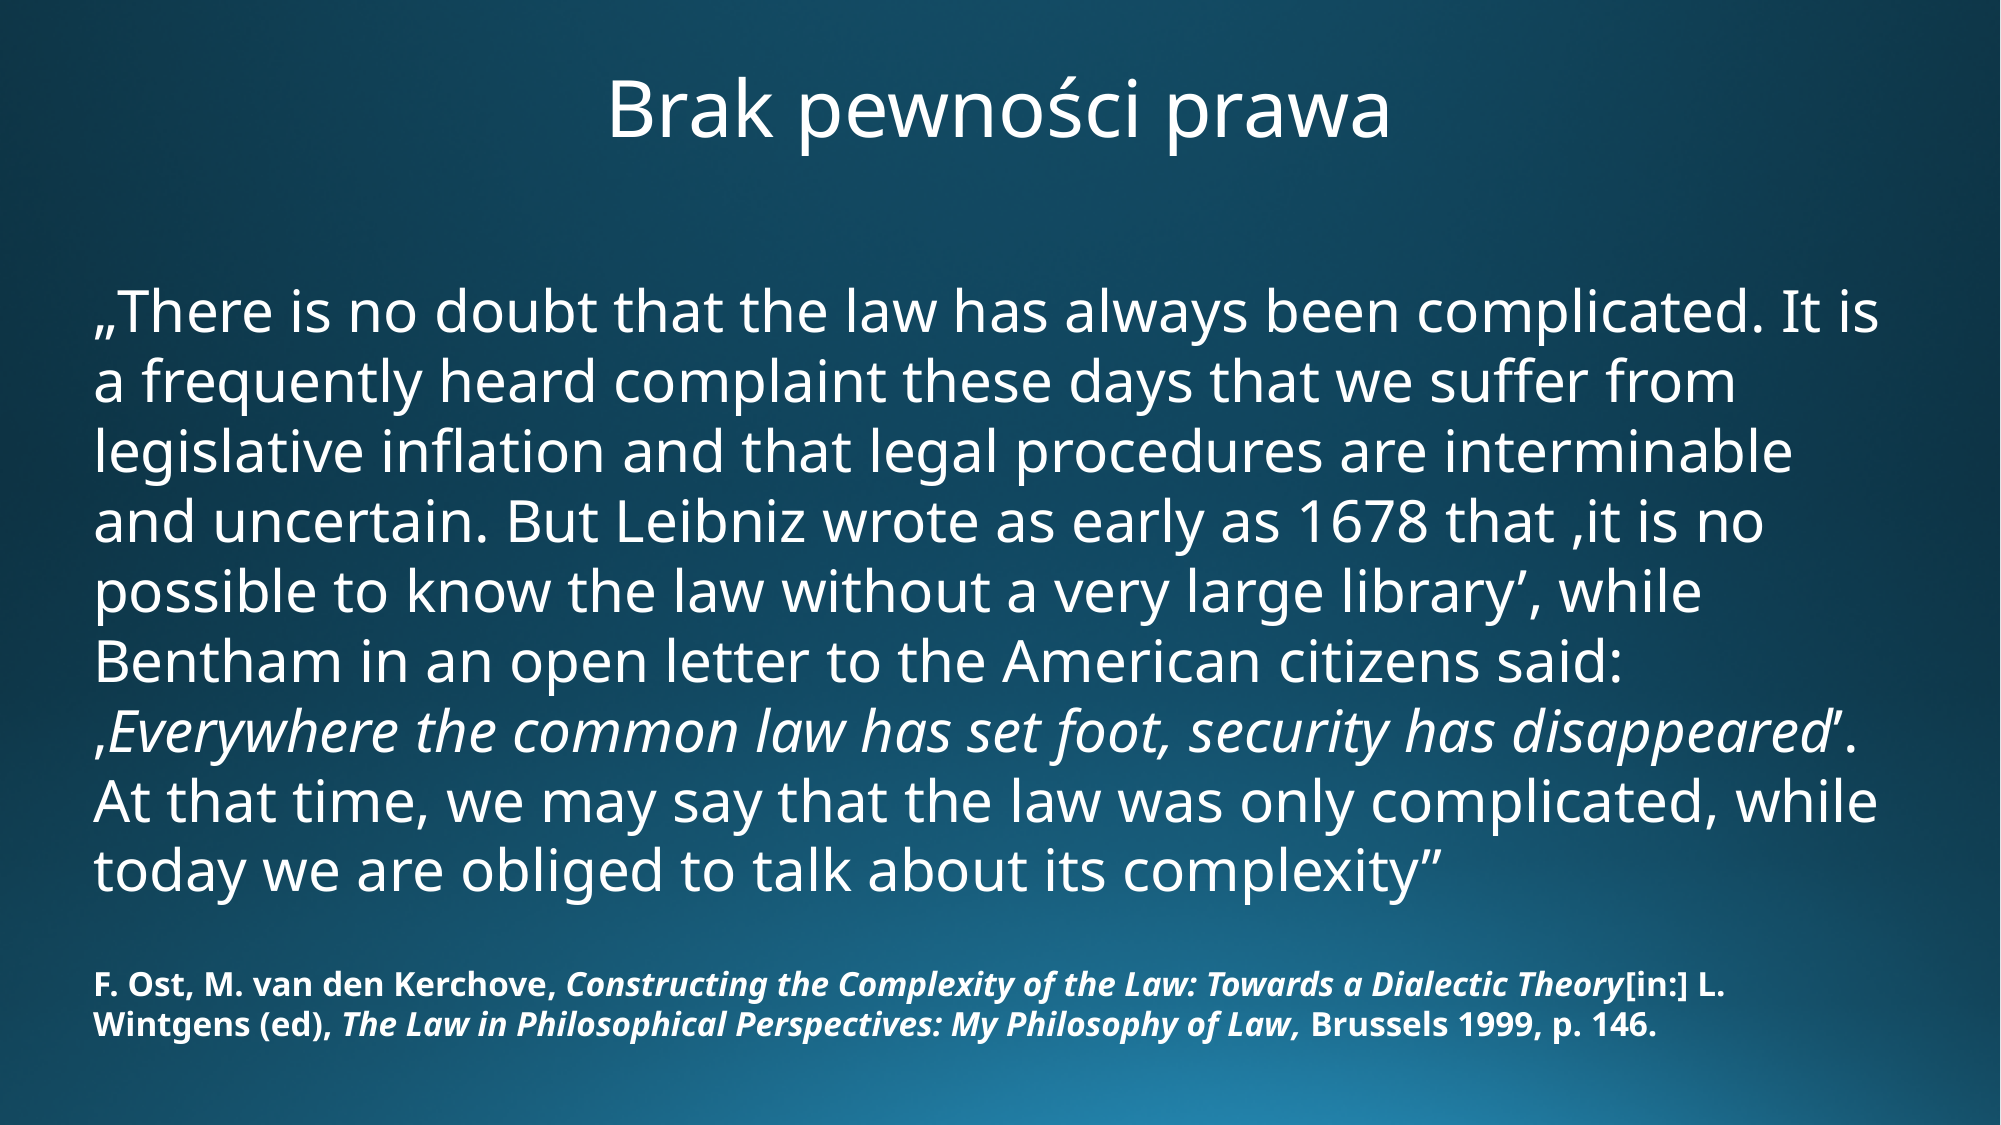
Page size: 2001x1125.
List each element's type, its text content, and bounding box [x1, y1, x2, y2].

picture [0, 0, 2001, 1125]
text_box „There is no doubt that the law has always been complicated. It is a frequently heard complaint these days that we suffer from legislative inflation and that legal procedures are interminable and uncertain. But Leibniz wrote as early as 1678 that ‚it is no possible to know the law without a very large library’, while Bentham in an open letter to the American citizens said: ‚Everywhere the common law has set foot, security has disappeared’. At that time, we may say that the law was only complicated, while today we are obliged to talk about its complexity” F. Ost, M. van den Kerchove, Constructing the Complexity of the Law: Towards a Dialectic Theory[in:] L. Wintgens (ed), The Law in Philosophical Perspectives: My Philosophy of Law, Brussels 1999, p. 146. [78, 266, 1897, 1051]
title Brak pewności prawa [137, 33, 1863, 191]
